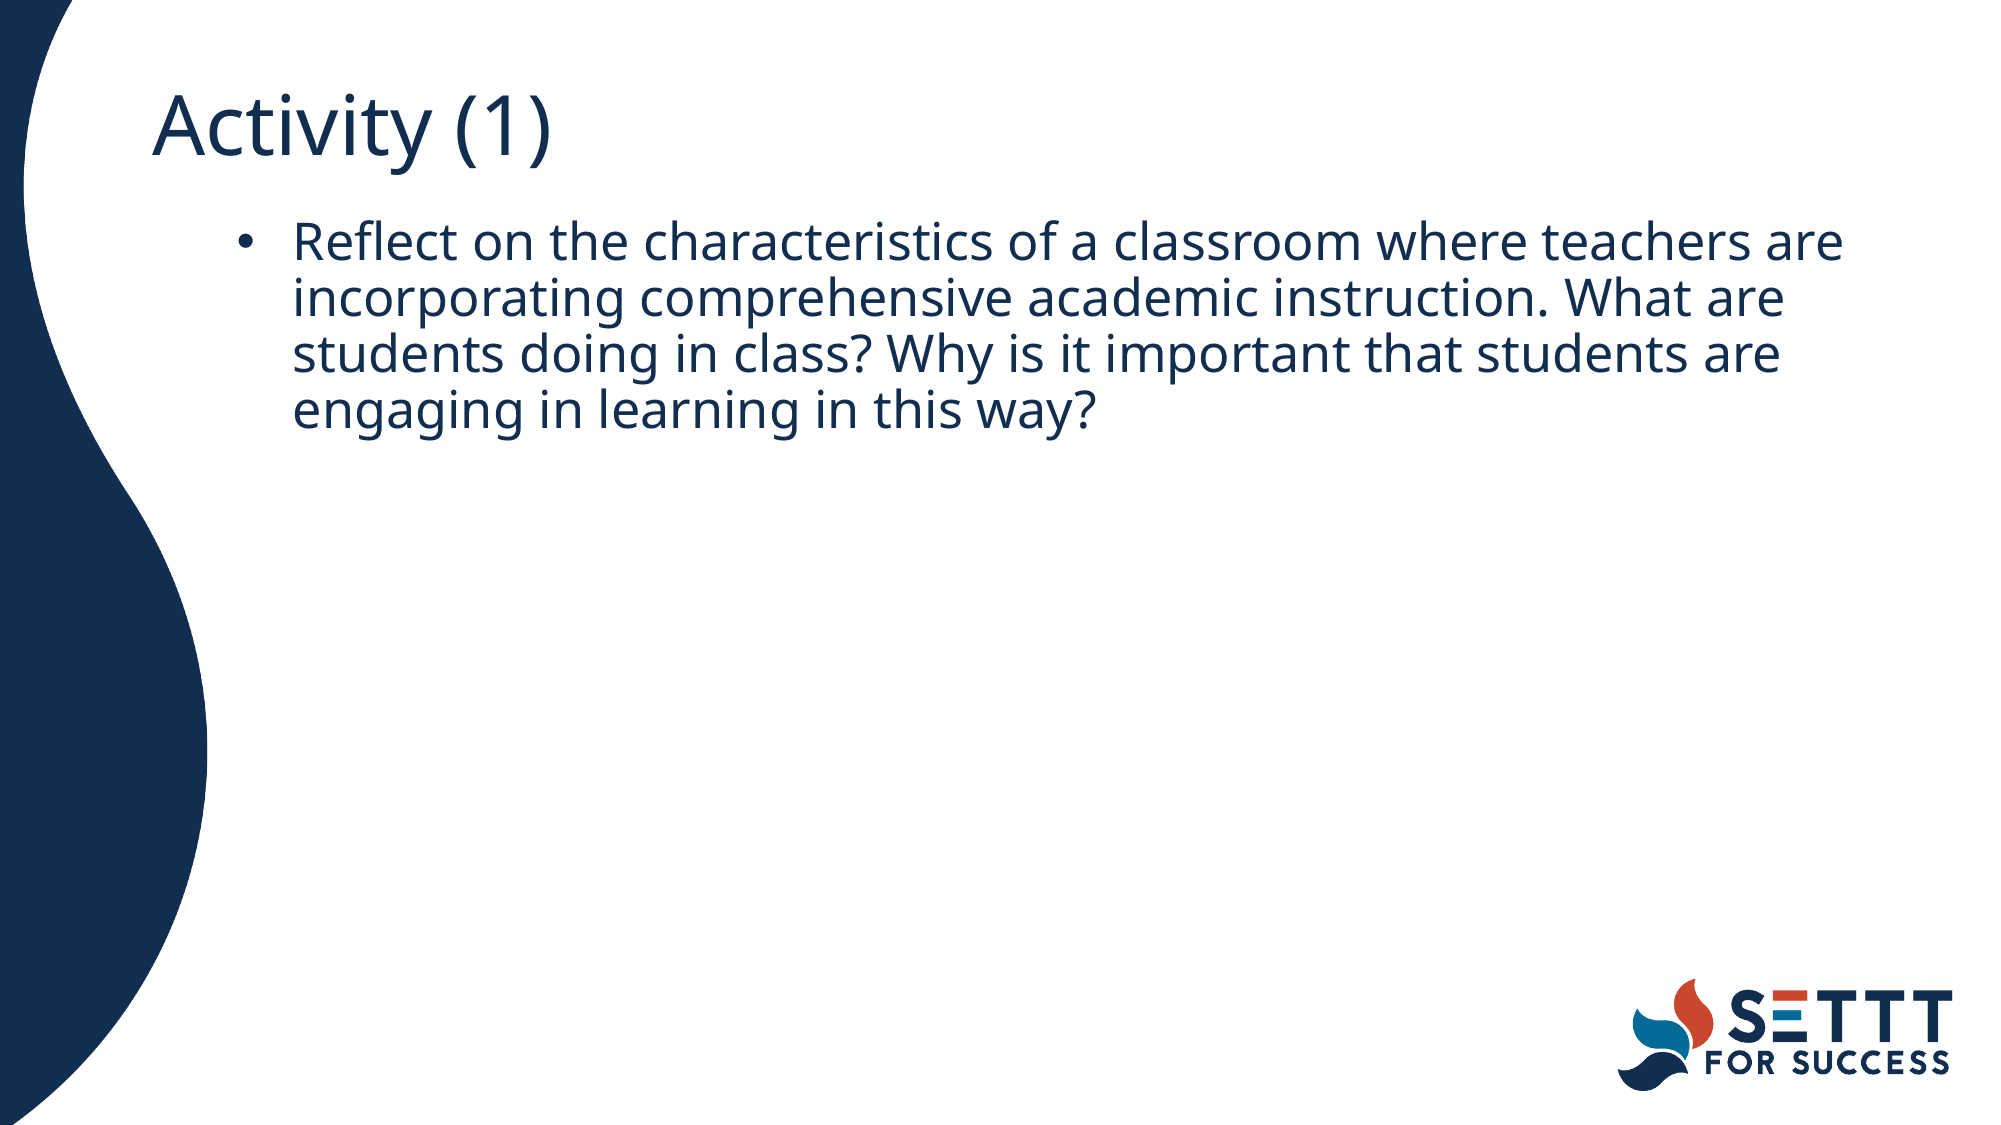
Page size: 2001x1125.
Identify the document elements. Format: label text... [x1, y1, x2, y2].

title Activity (1) [137, 52, 1863, 181]
picture [0, 0, 2000, 1125]
list Reflect on the characteristics of a classroom where teachers are incorporating comprehensive academic instruction. What are students doing in class? Why is it important that students are engaging in learning in this way? [195, 207, 1934, 944]
